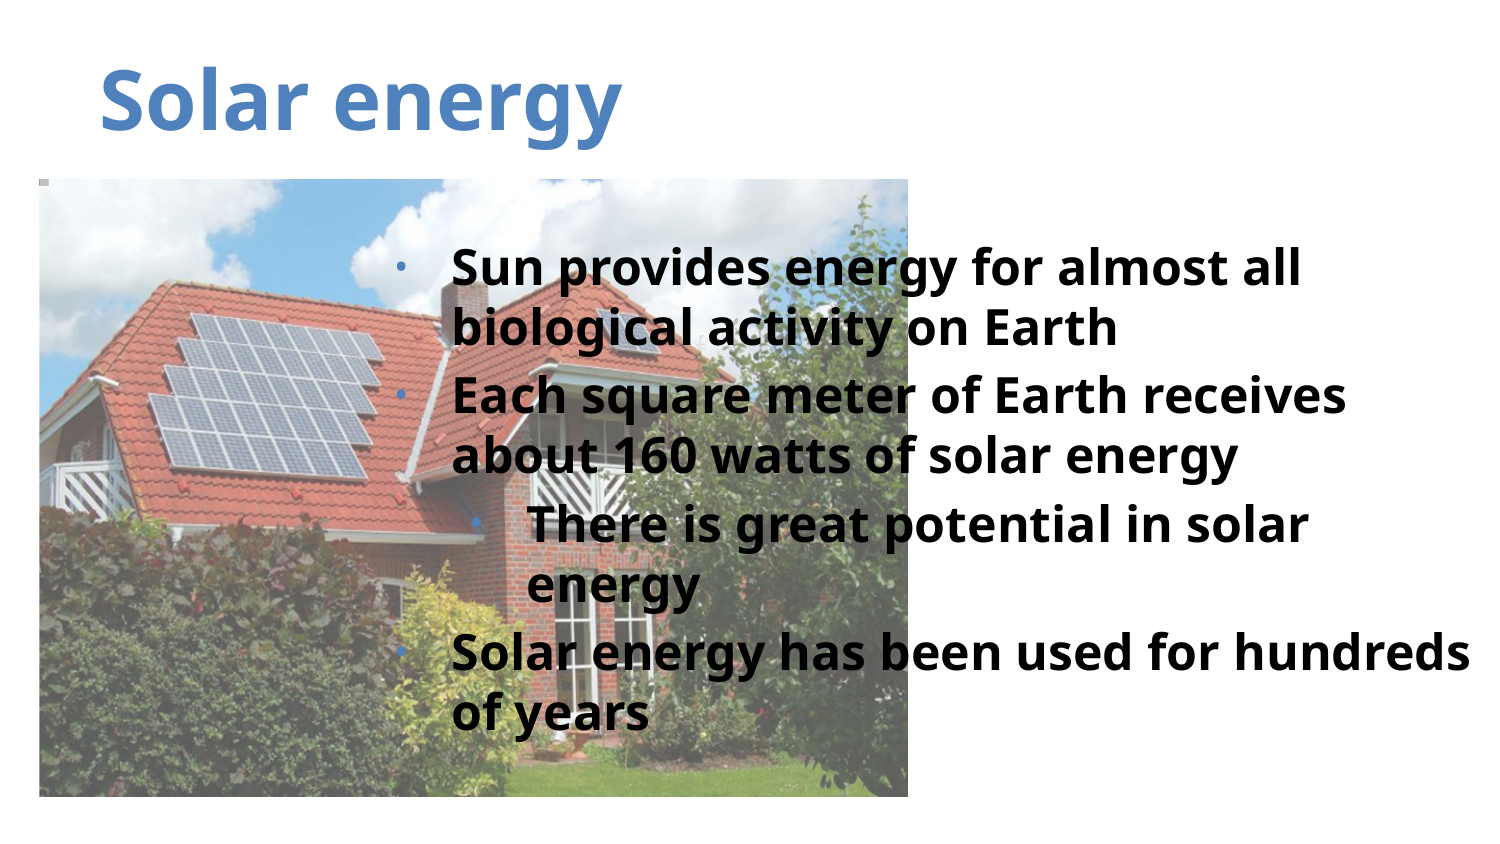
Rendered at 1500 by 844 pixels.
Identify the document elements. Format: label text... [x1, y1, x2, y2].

text_box [37, 177, 379, 799]
text_box Sun provides energy for almost all biological activity on Earth Each square meter of Earth receives about 160 watts of solar energy There is great potential in solar energy Solar energy has been used for hundreds of years [379, 142, 1488, 834]
text_box Solar energy [99, 46, 1375, 113]
